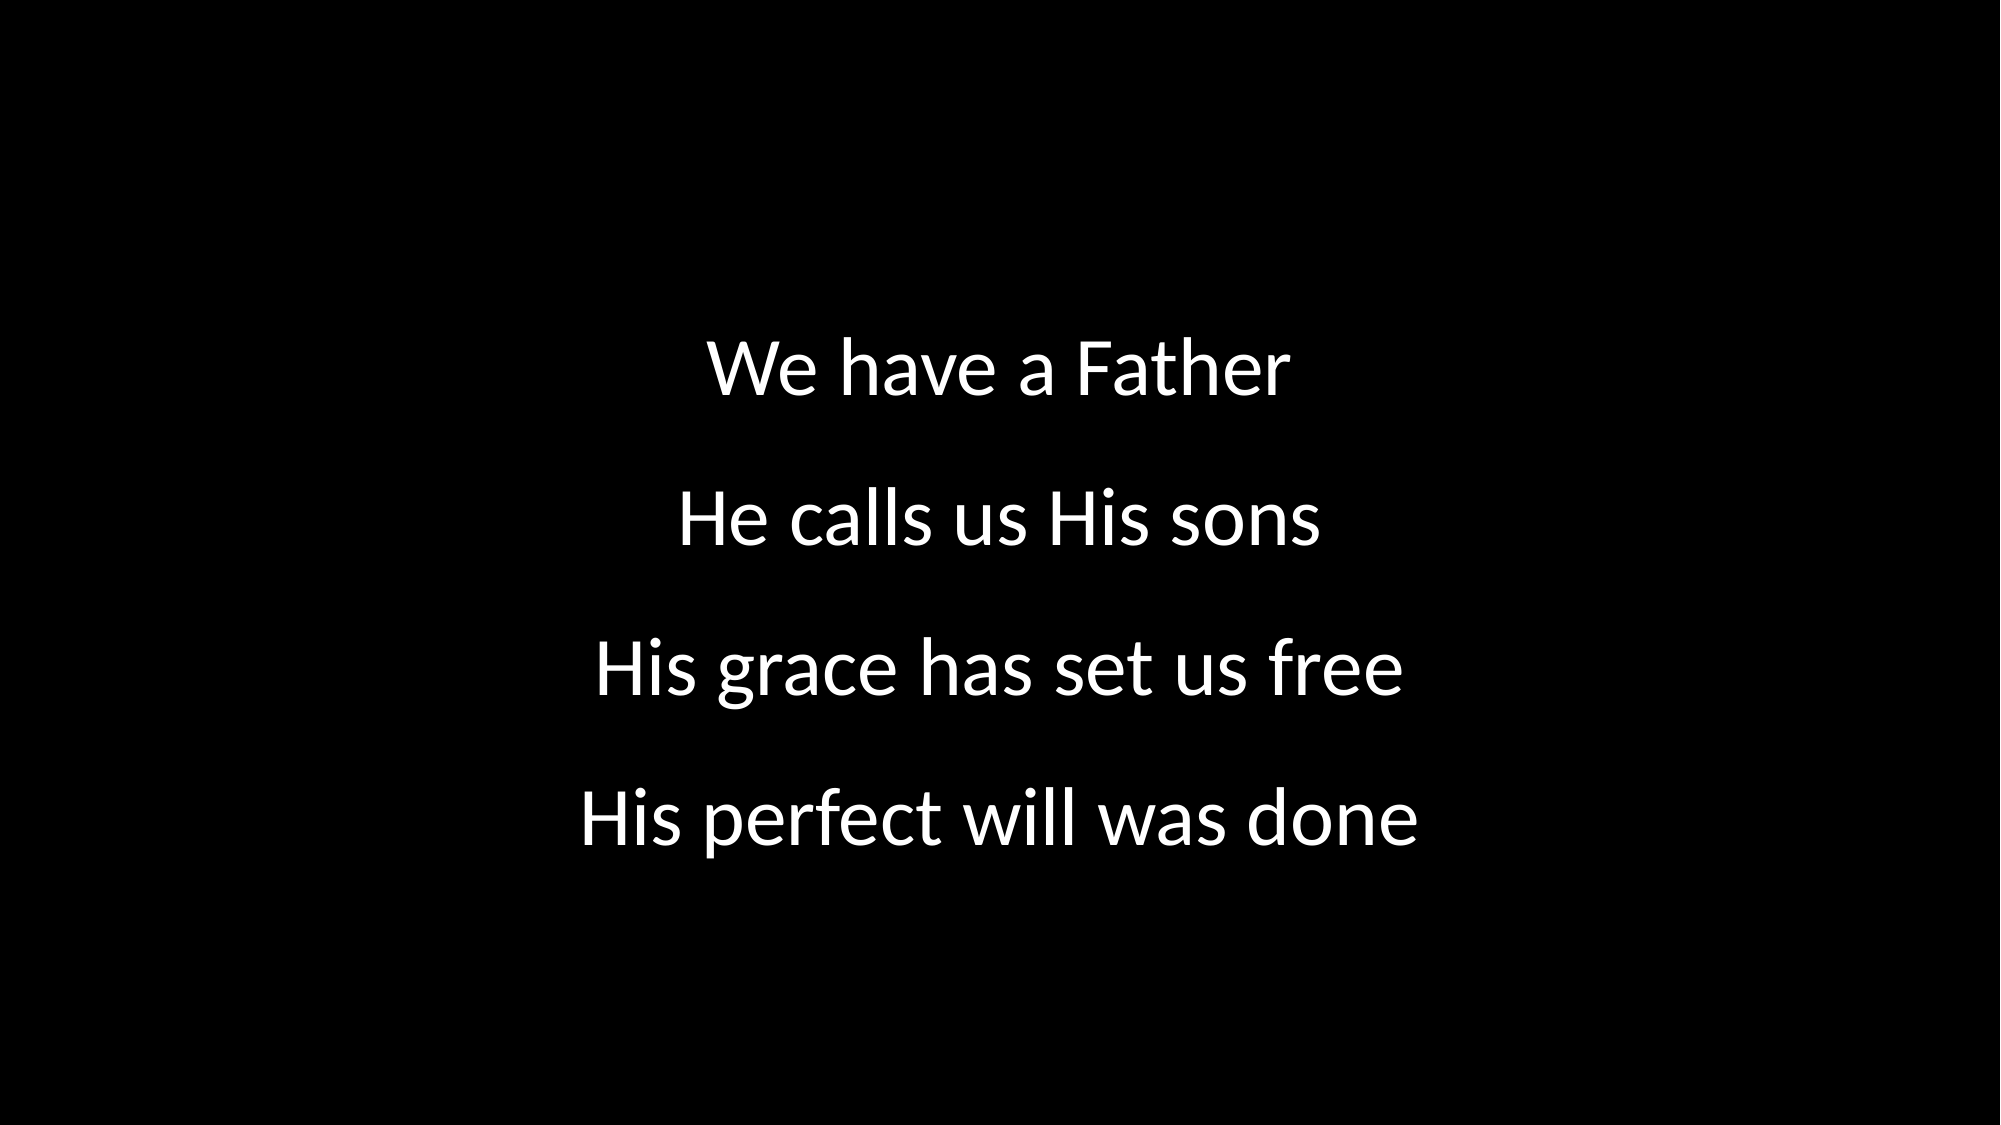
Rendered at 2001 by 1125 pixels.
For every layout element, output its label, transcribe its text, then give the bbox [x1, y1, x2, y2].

subtitle We have a Father He calls us His sons His grace has set us free His perfect will was done [0, 0, 2000, 1125]
